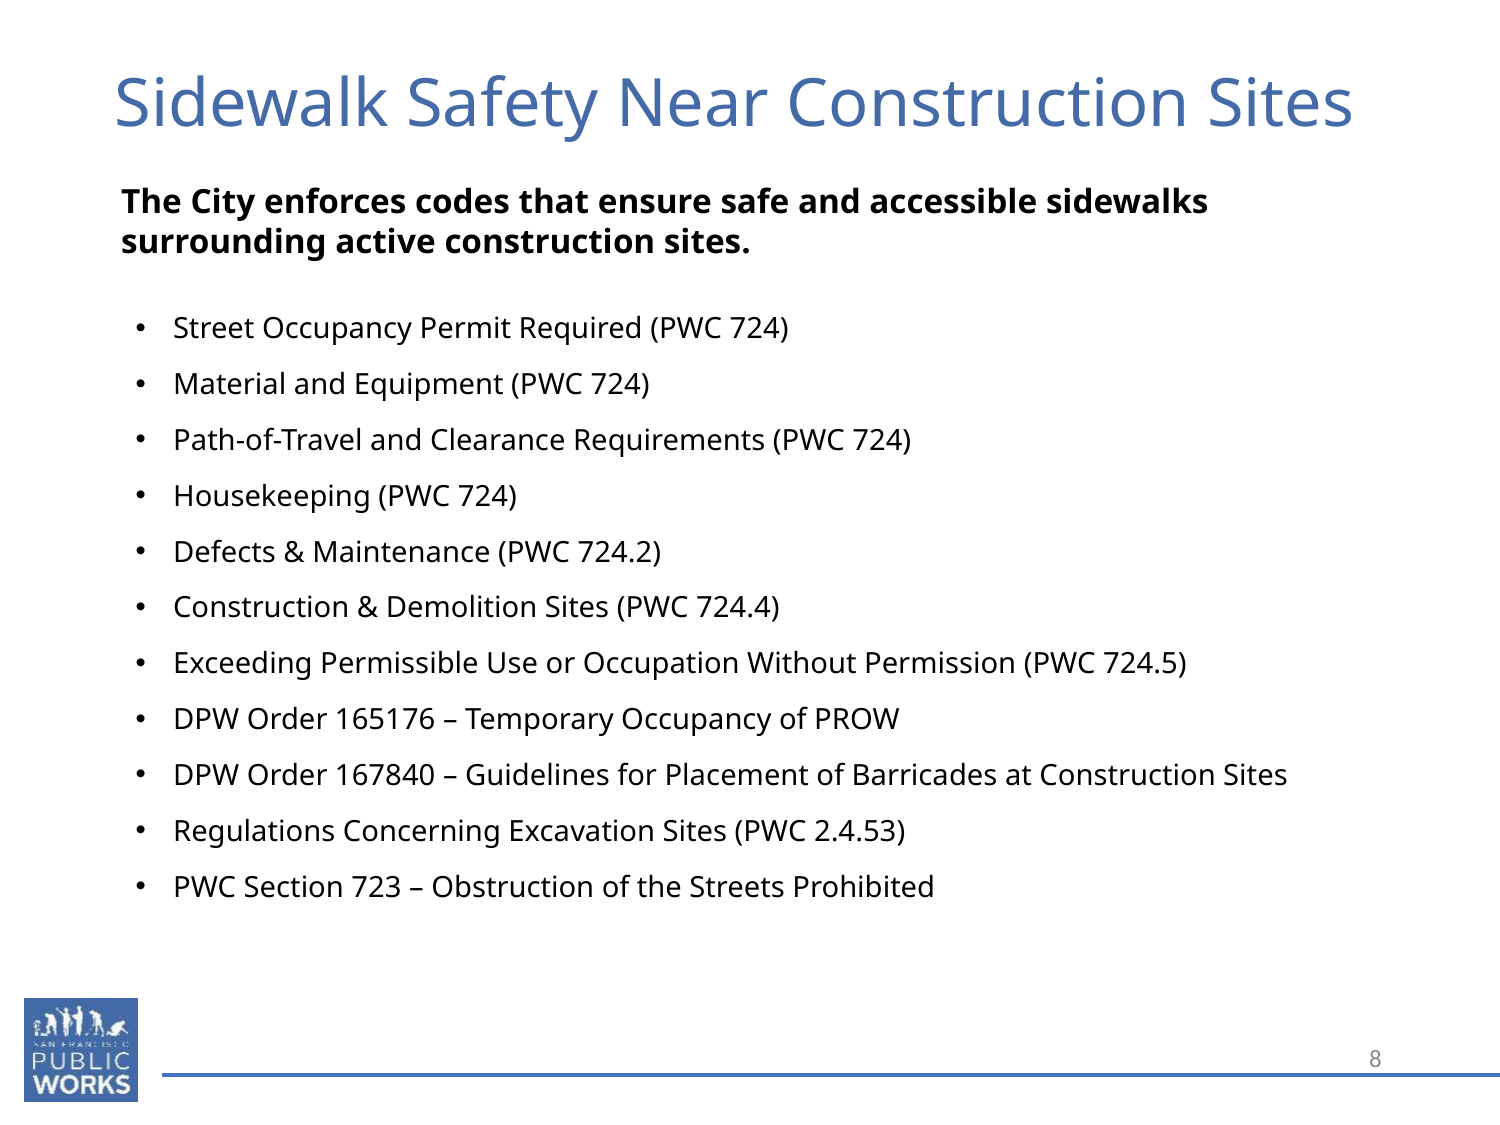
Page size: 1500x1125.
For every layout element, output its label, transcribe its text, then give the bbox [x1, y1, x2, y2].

slide_number 8 [1059, 1027, 1397, 1088]
text_box Street Occupancy Permit Required (PWC 724) Material and Equipment (PWC 724) Path-of-Travel and Clearance Requirements (PWC 724) Housekeeping (PWC 724) Defects & Maintenance (PWC 724.2) Construction & Demolition Sites (PWC 724.4) Exceeding Permissible Use or Occupation Without Permission (PWC 724.5) DPW Order 165176 – Temporary Occupancy of PROW DPW Order 167840 – Guidelines for Placement of Barricades at Construction Sites Regulations Concerning Excavation Sites (PWC 2.4.53) PWC Section 723 – Obstruction of the Streets Prohibited [120, 302, 1439, 911]
list The City enforces codes that ensure safe and accessible sidewalks surrounding active construction sites. [106, 173, 1378, 266]
text_box Sidewalk Safety Near Construction Sites [99, 28, 1450, 172]
picture [24, 998, 138, 1102]
